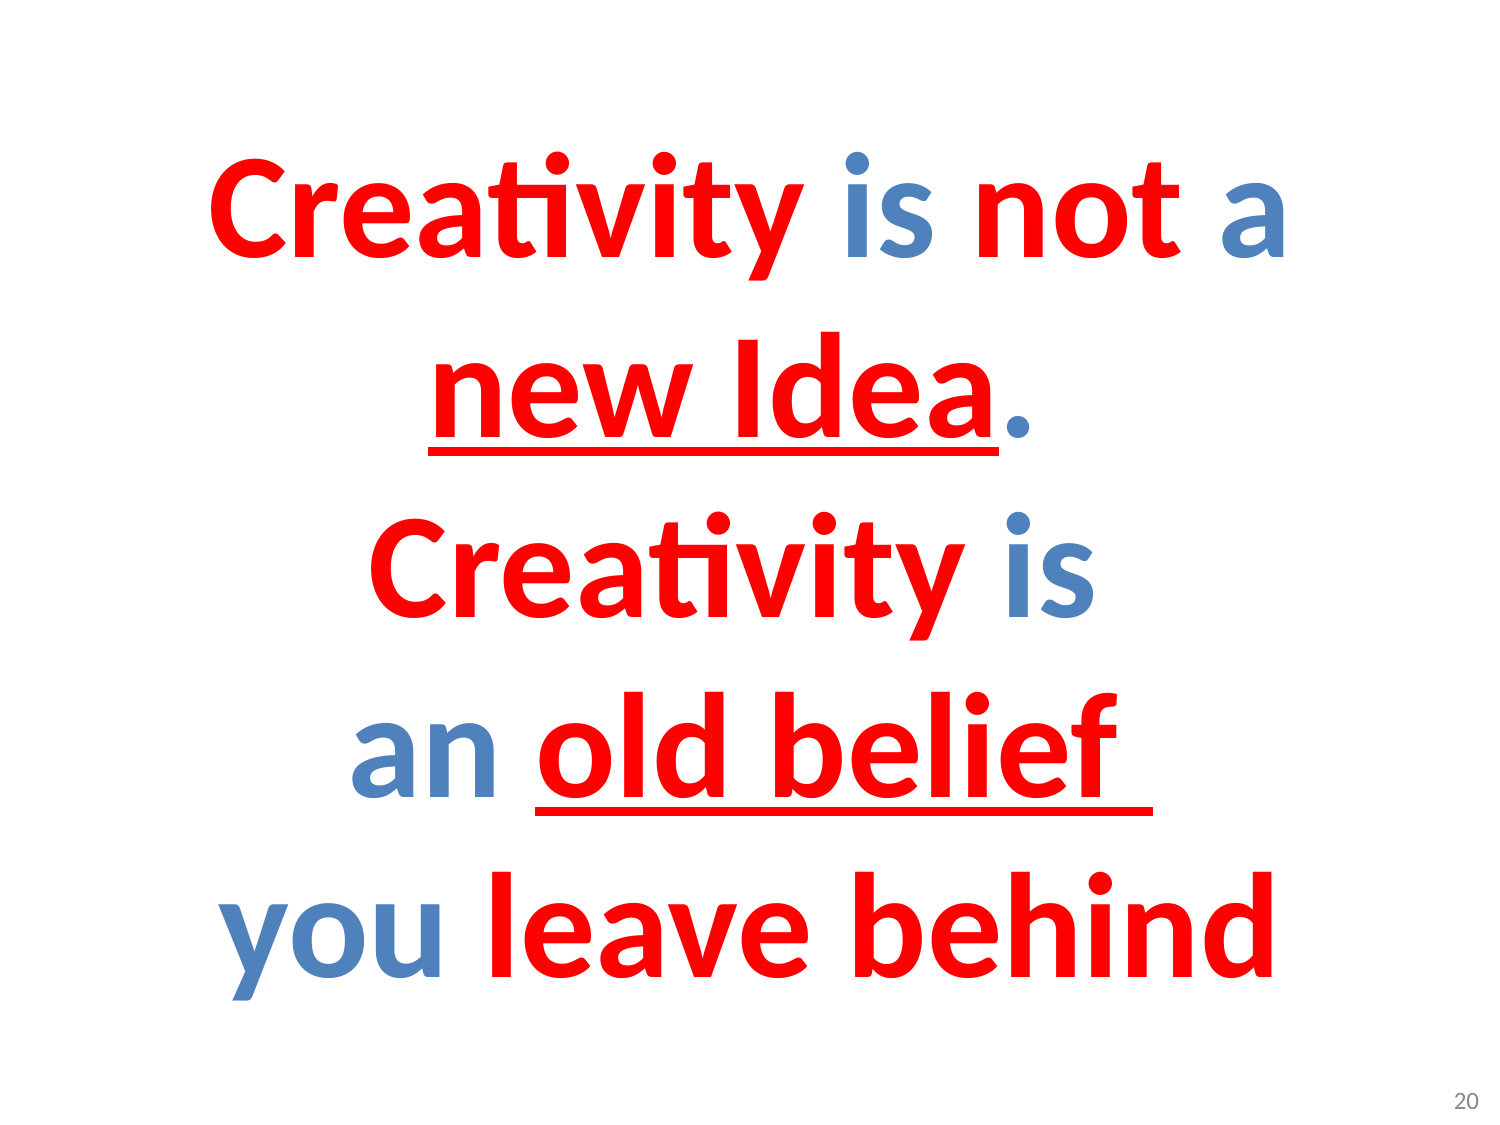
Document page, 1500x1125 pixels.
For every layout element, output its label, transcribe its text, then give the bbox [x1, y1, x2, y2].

title Creativity is not a new Idea. Creativity is an old belief you leave behind [75, 45, 1425, 1070]
slide_number 20 [1144, 1069, 1495, 1125]
